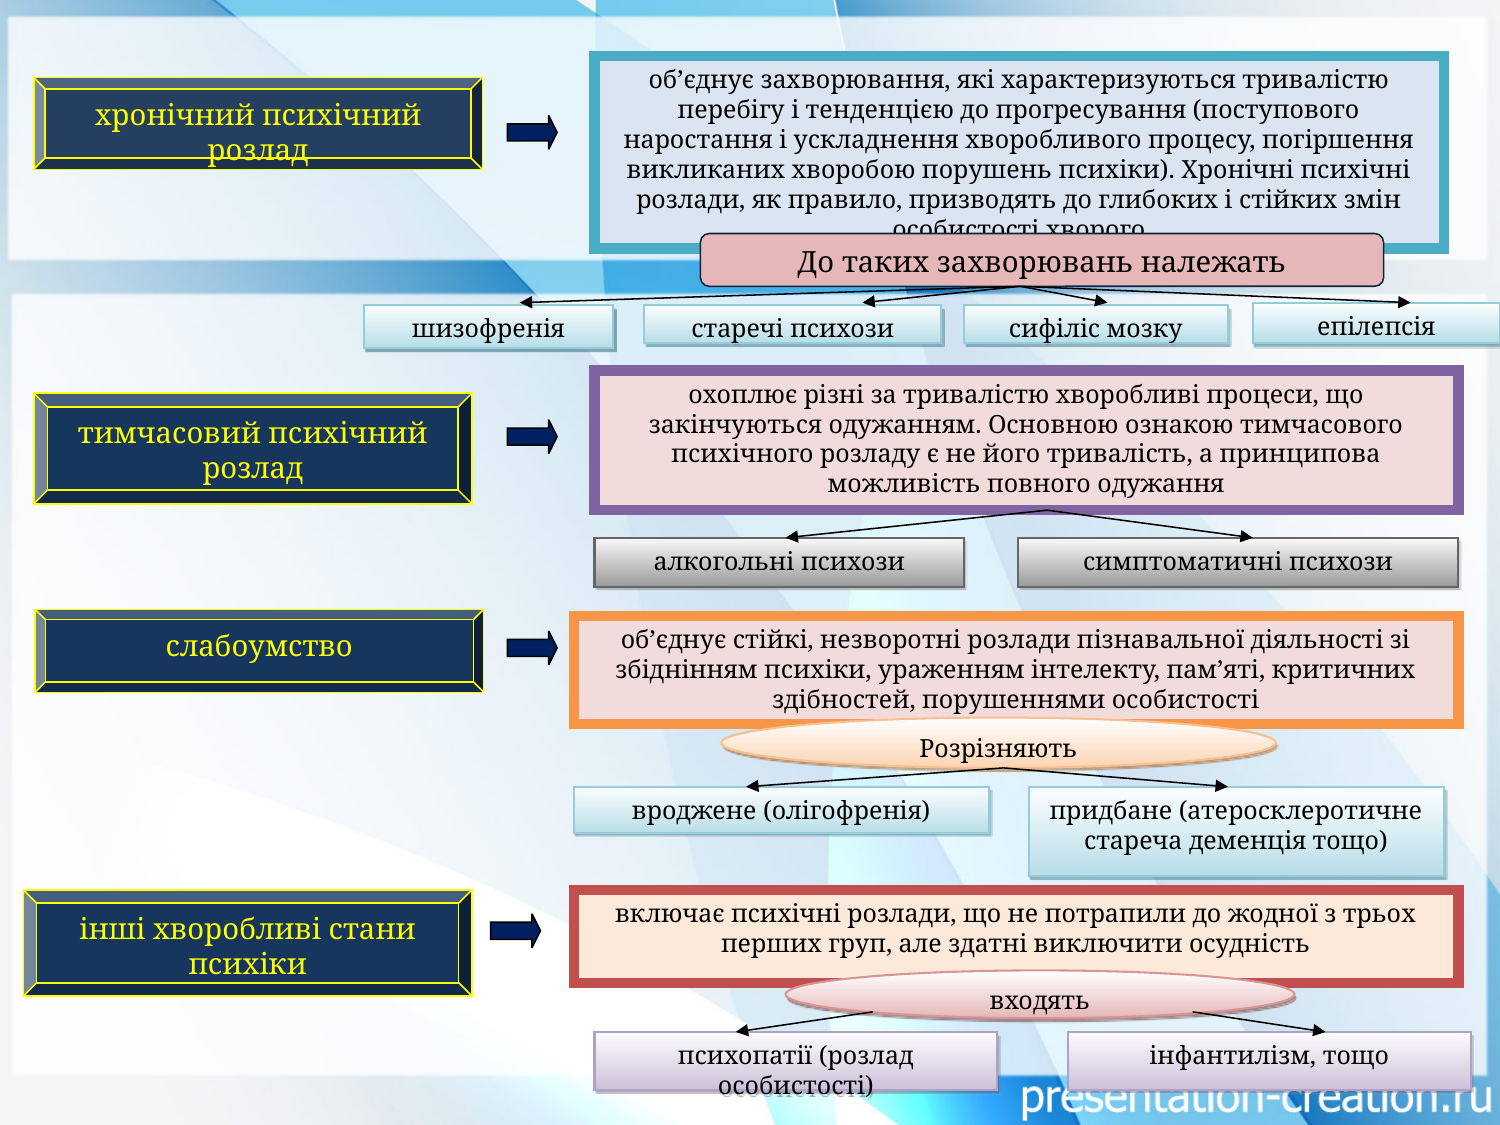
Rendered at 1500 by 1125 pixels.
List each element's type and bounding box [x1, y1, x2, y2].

text_box [23, 55, 1500, 1091]
picture [0, 0, 1500, 1125]
